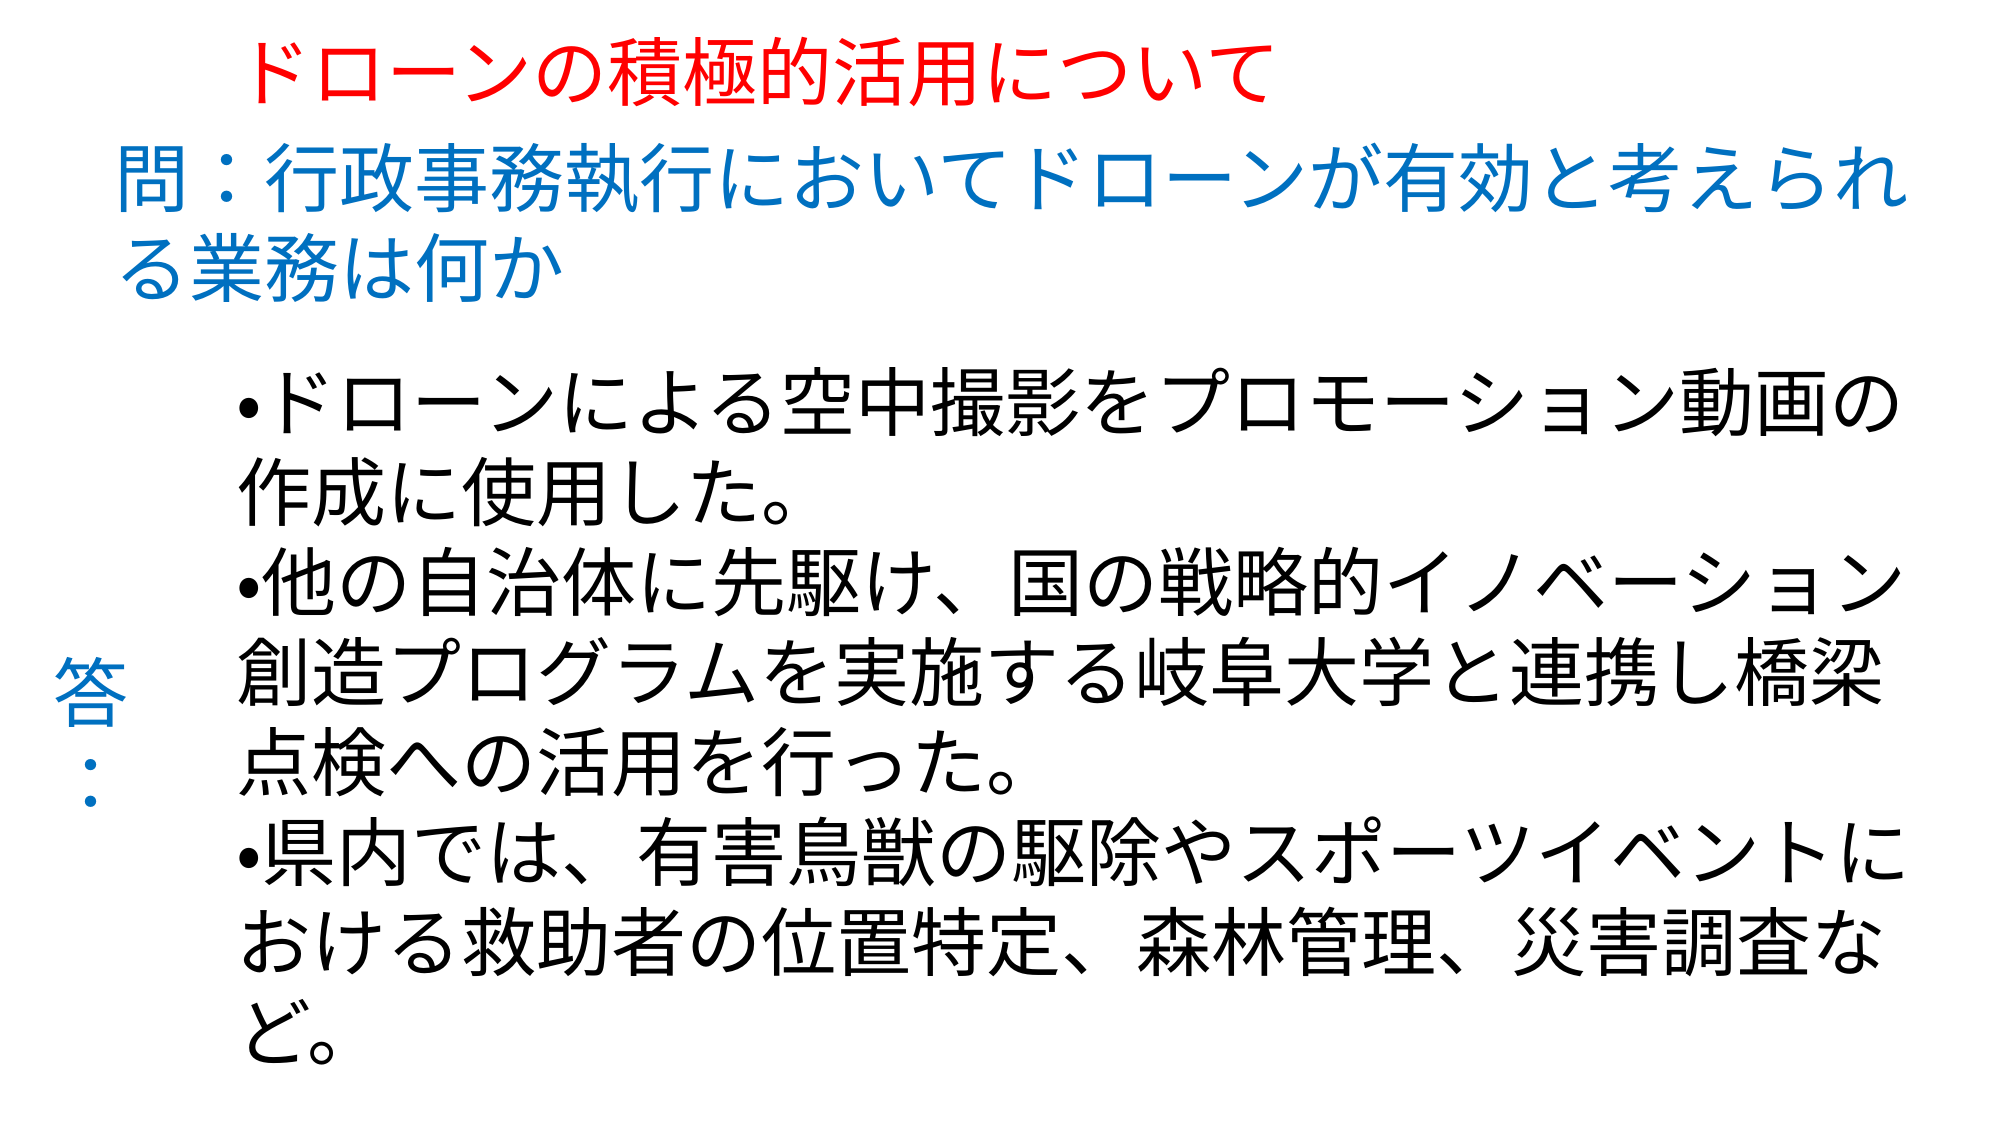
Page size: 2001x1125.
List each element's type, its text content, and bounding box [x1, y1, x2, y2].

text_box ドローンの積極的活用について [221, 17, 1393, 123]
text_box 問：行政事務執行においてドローンが有効と考えられる業務は何か [100, 123, 1976, 319]
text_box ・ドローンによる空中撮影をプロモーション動画の作成に使用した。 ・他の自治体に先駆け、国の戦略的イノベーション創造プログラムを実施する岐阜大学と連携し橋梁点検への活用を行った。 ・県内では、有害鳥獣の駆除やスポーツイベントにおける救助者の位置特定、森林管理、災害調査など。 [221, 348, 1927, 1084]
text_box 答： [39, 638, 193, 834]
